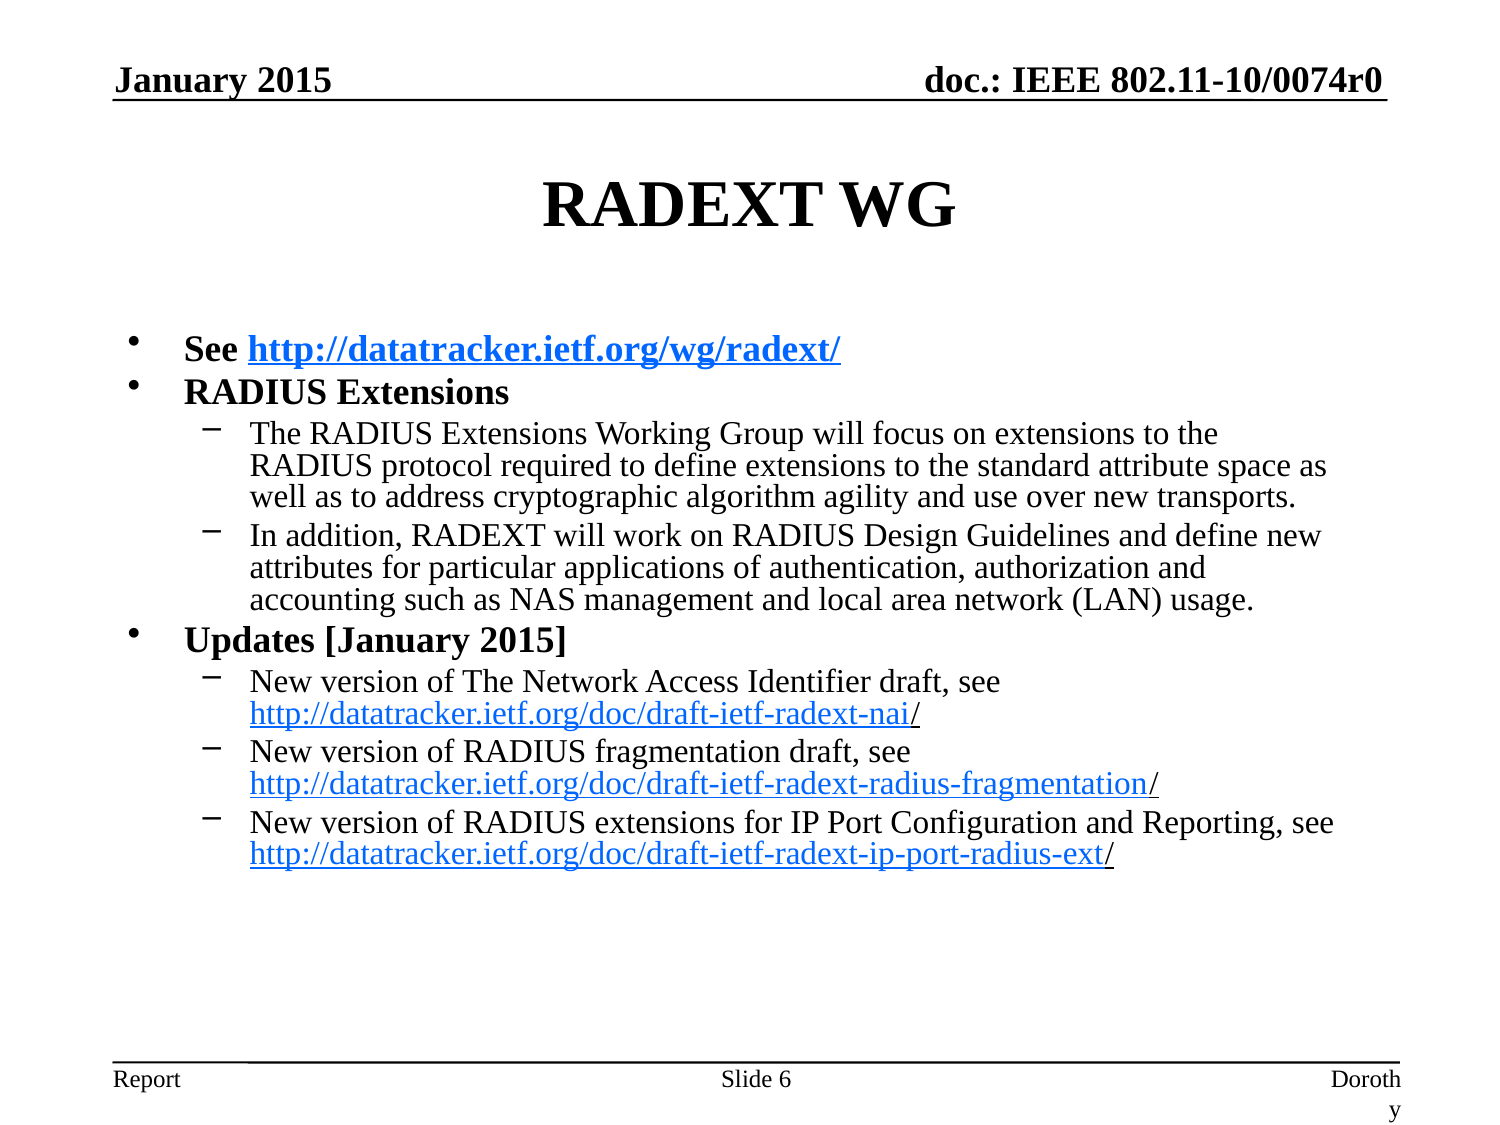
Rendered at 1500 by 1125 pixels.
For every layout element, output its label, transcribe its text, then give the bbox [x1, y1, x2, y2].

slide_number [114, 54, 425, 100]
slide_number Slide 6 [712, 1062, 800, 1093]
title RADEXT WG [112, 112, 1388, 288]
list See http://datatracker.ietf.org/wg/radext/ RADIUS Extensions The RADIUS Extensions Working Group will focus on extensions to the RADIUS protocol required to define extensions to the standard attribute space as well as to address cryptographic algorithm agility and use over new transports. In addition, RADEXT will work on RADIUS Design Guidelines and define new attributes for particular applications of authentication, authorization and accounting such as NAS management and local area network (LAN) usage. Updates [January 2015] New version of The Network Access Identifier draft, see http://datatracker.ietf.org/doc/draft-ietf-radext-nai/ New version of RADIUS fragmentation draft, see http://datatracker.ietf.org/doc/draft-ietf-radext-radius-fragmentation/ New version of RADIUS extensions for IP Port Configuration and Reporting, see http://datatracker.ietf.org/doc/draft-ietf-radext-ip-port-radius-ext/ [112, 324, 1388, 1000]
footer Dorothy Stanley, Aruba Networks [1325, 1062, 1402, 1093]
